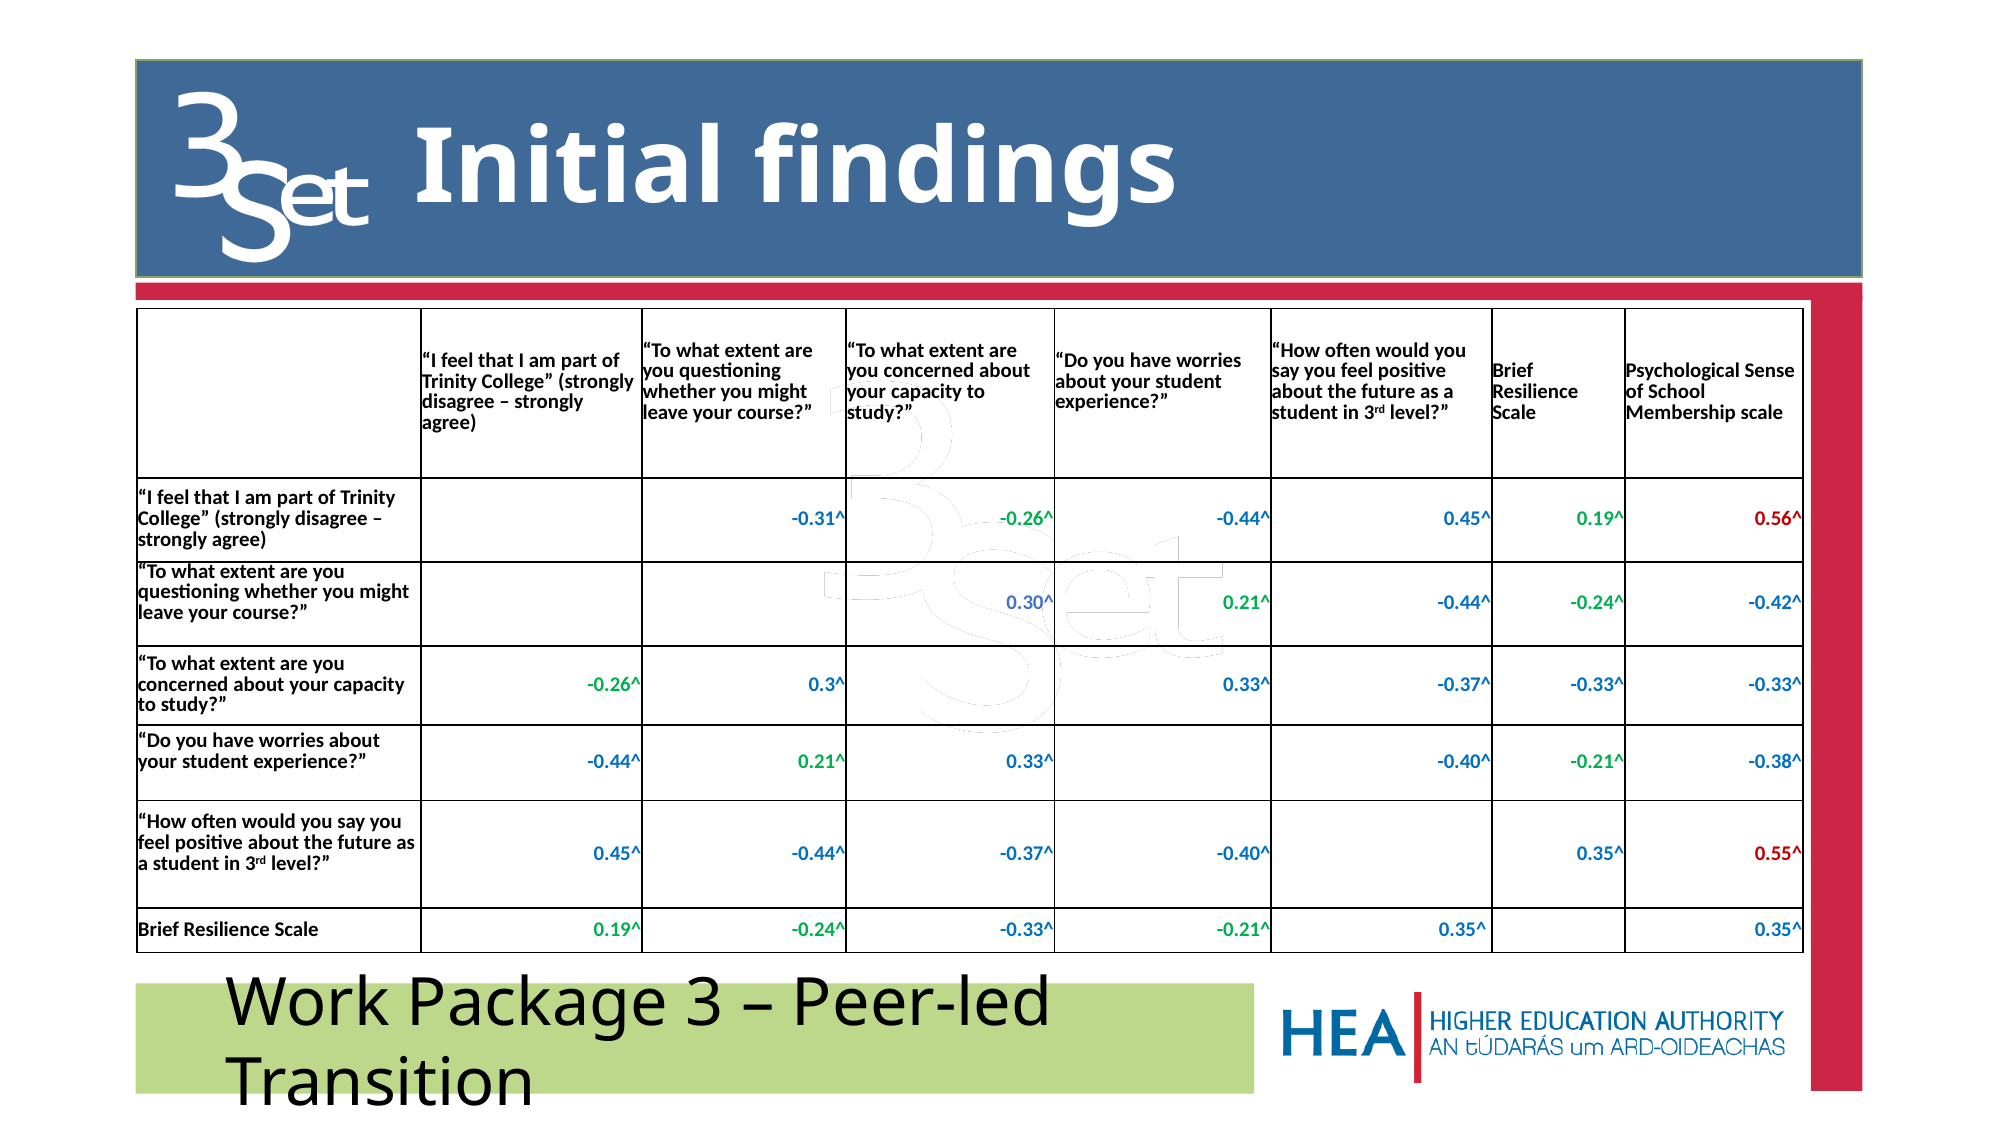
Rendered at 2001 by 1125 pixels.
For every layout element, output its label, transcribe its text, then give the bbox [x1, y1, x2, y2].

table_header “I feel that I am part of Trinity College” (strongly disagree – strongly agree) [422, 309, 641, 477]
table_cell 0.3^ [643, 647, 845, 724]
table_cell -0.44^ [1055, 479, 1270, 561]
table_cell -0.33^ [1626, 647, 1802, 724]
table_header “To what extent are you concerned about your capacity to study?” [847, 309, 1054, 477]
table_cell 0.33^ [847, 726, 1054, 800]
table_cell -0.38^ [1626, 726, 1802, 800]
table_cell -0.44^ [643, 801, 845, 907]
table_cell -0.26^ [422, 647, 641, 724]
table_cell “To what extent are you questioning whether you might leave your course?” [138, 563, 420, 645]
table_cell -0.37^ [847, 801, 1054, 907]
table_cell 0.55^ [1626, 801, 1802, 907]
table_cell -0.37^ [1272, 647, 1491, 724]
table_cell [422, 563, 641, 645]
table_cell -0.40^ [1055, 801, 1270, 907]
table_cell “To what extent are you concerned about your capacity to study?” [138, 647, 420, 724]
table_cell 0.35^ [1272, 909, 1491, 952]
table_cell Brief Resilience Scale [138, 909, 420, 952]
table_cell -0.24^ [1493, 563, 1624, 645]
table_cell [1055, 726, 1270, 800]
table_cell 0.35^ [1626, 909, 1802, 952]
table_cell [1272, 801, 1491, 907]
table_cell 0.45^ [422, 801, 641, 907]
table_cell -0.40^ [1272, 726, 1491, 800]
table_cell -0.24^ [643, 909, 845, 952]
table_header Psychological Sense of School Membership scale [1626, 309, 1802, 477]
table_cell -0.26^ [847, 479, 1054, 561]
table_cell -0.44^ [422, 726, 641, 800]
table_cell 0.45^ [1272, 479, 1491, 561]
table_cell -0.42^ [1626, 563, 1802, 645]
table_cell -0.21^ [1055, 909, 1270, 952]
table_cell 0.19^ [422, 909, 641, 952]
table_cell 0.21^ [1055, 563, 1270, 645]
table_header “To what extent are you questioning whether you might leave your course?” [643, 309, 845, 477]
table_cell “How often would you say you feel positive about the future as a student in 3rd level?” [138, 801, 420, 907]
table_cell -0.33^ [1493, 647, 1624, 724]
table_cell 0.30^ [847, 563, 1054, 645]
table_header [138, 309, 420, 477]
table_cell “Do you have worries about your student experience?” [138, 726, 420, 800]
table_header “How often would you say you feel positive about the future as a student in 3rd level?” [1272, 309, 1491, 477]
table_header Brief Resilience Scale [1493, 309, 1624, 477]
picture [121, 66, 400, 293]
table_cell 0.35^ [1493, 801, 1624, 907]
table_cell [422, 479, 641, 561]
table_cell -0.33^ [847, 909, 1054, 952]
table_header “Do you have worries about your student experience?” [1055, 309, 1270, 477]
title Initial findings [399, 59, 1863, 278]
picture [1266, 980, 1801, 1091]
table_cell -0.44^ [1272, 563, 1491, 645]
table_cell [1493, 909, 1624, 952]
table_cell 0.56^ [1626, 479, 1802, 561]
table_cell [643, 563, 845, 645]
table_cell 0.19^ [1493, 479, 1624, 561]
table_cell -0.21^ [1493, 726, 1624, 800]
table_cell 0.21^ [643, 726, 845, 800]
table_cell [847, 647, 1054, 724]
table_cell -0.31^ [643, 479, 845, 561]
table_cell “I feel that I am part of Trinity College” (strongly disagree – strongly agree) [138, 479, 420, 561]
table_cell 0.33^ [1055, 647, 1270, 724]
